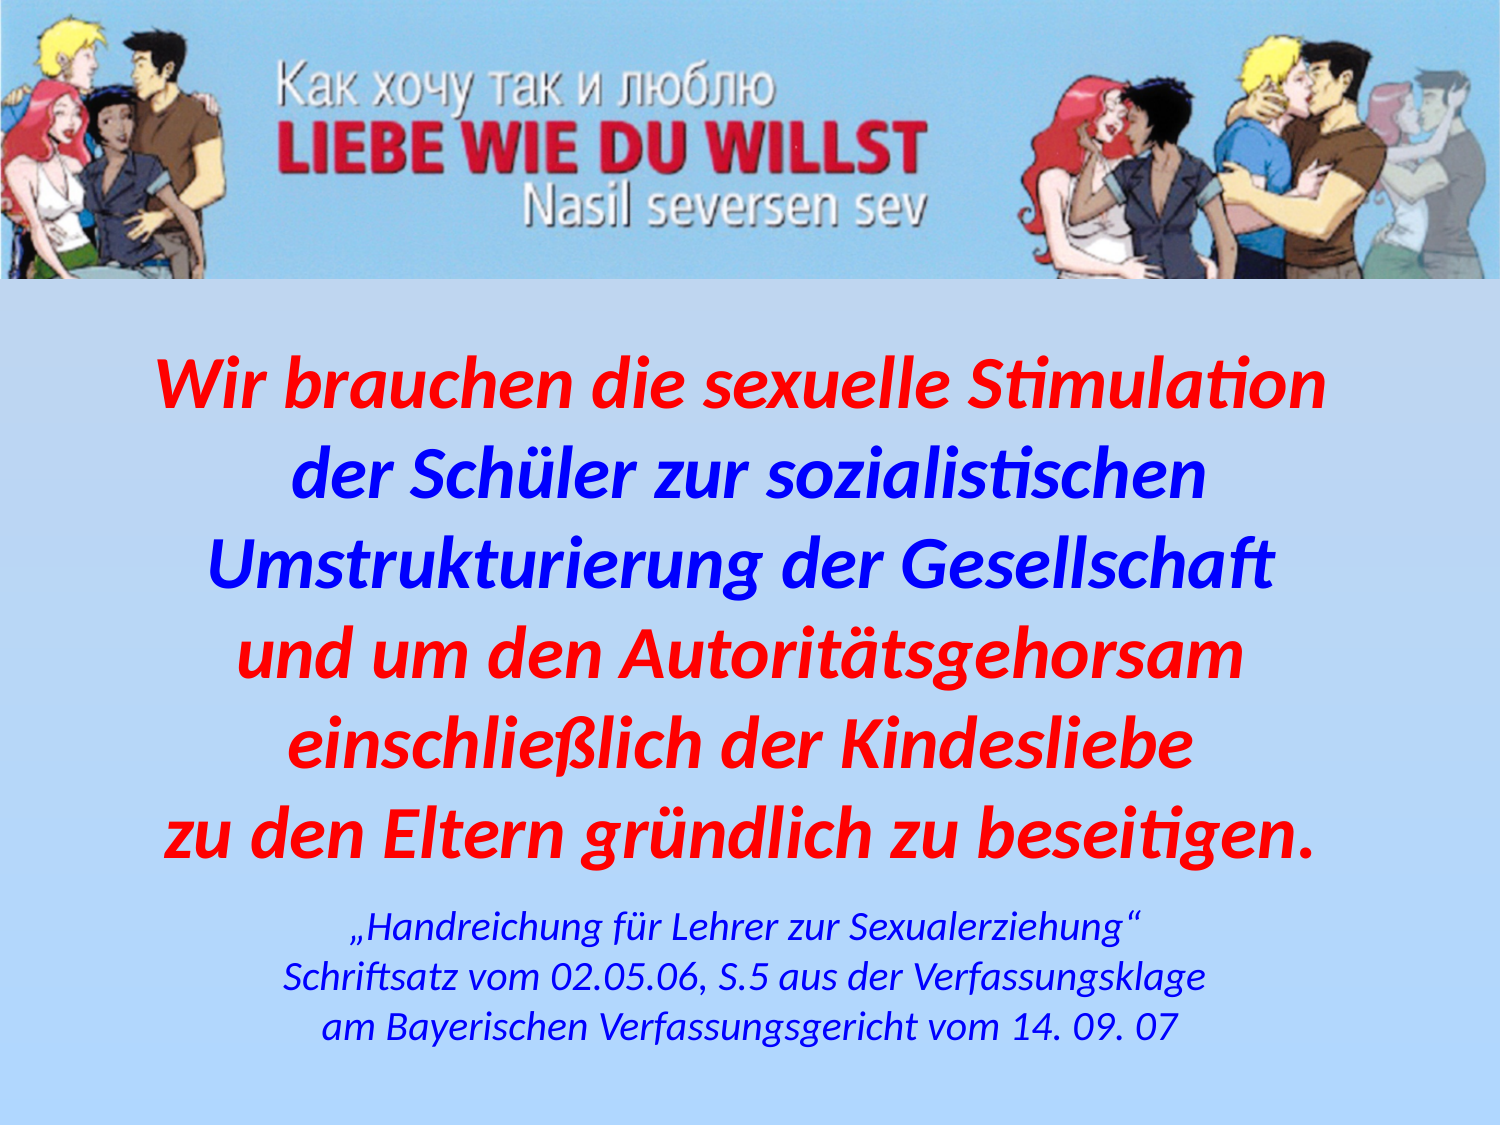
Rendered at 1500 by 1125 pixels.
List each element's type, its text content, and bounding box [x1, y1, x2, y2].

picture [0, 0, 1500, 280]
text_box Wir brauchen die sexuelle Stimulation der Schüler zur sozialistischen Umstrukturierung der Gesellschaft und um den Autoritätsgehorsam einschließlich der Kindesliebe zu den Eltern gründlich zu beseitigen. „Handreichung für Lehrer zur Sexualerziehung“ Schriftsatz vom 02.05.06, S.5 aus der Verfassungsklage am Bayerischen Verfassungsgericht vom 14. 09. 07 [0, 326, 1500, 1056]
